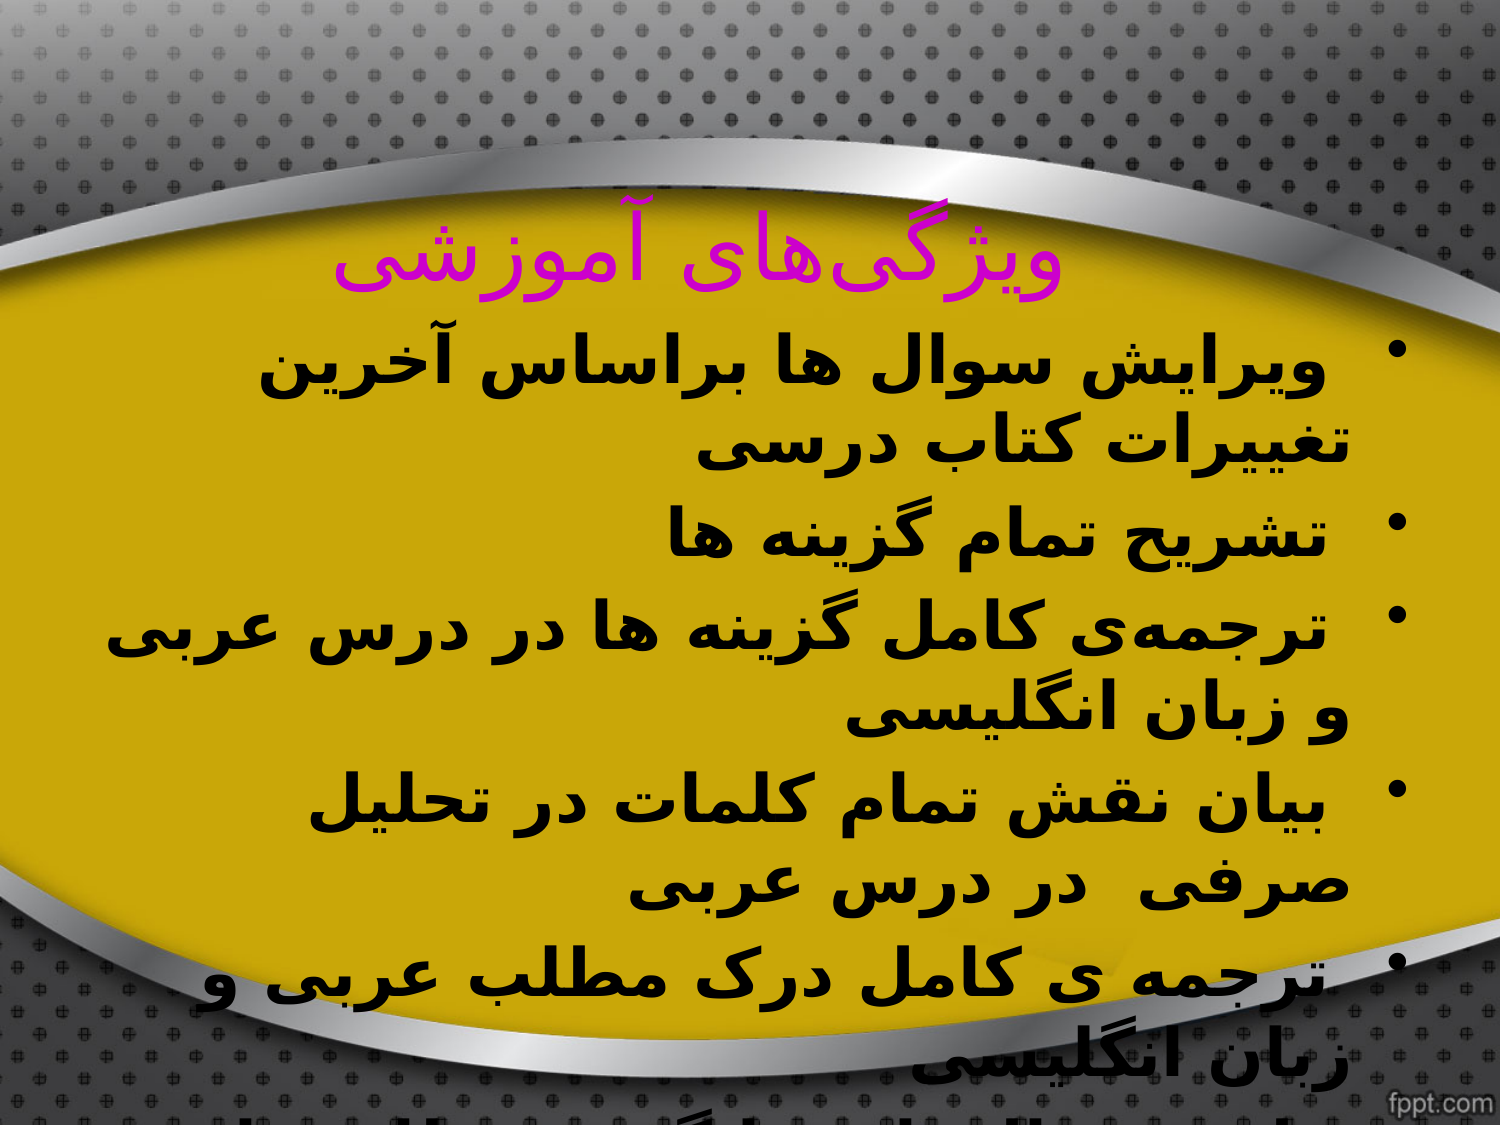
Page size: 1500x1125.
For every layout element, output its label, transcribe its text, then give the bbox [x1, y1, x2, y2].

list ویرایش سوال ها براساس آخرین تغییرات کتاب درسی تشریح تمام گزینه ها ترجمه‌ی کامل گزینه ها در درس عربی و زبان انگلیسی بیان نقش تمام کلمات در تحلیل صرفی در درس عربی ترجمه ی کامل درک مطلب عربی و زبان انگلیسی طرح سوال‌های جایگزین مطابق با بودجه‌بندی و ترجیحاً از مطالب جدید [75, 308, 1425, 1059]
title ویژگی‌های آموزشی [0, 149, 1163, 338]
picture [0, 0, 1500, 1125]
